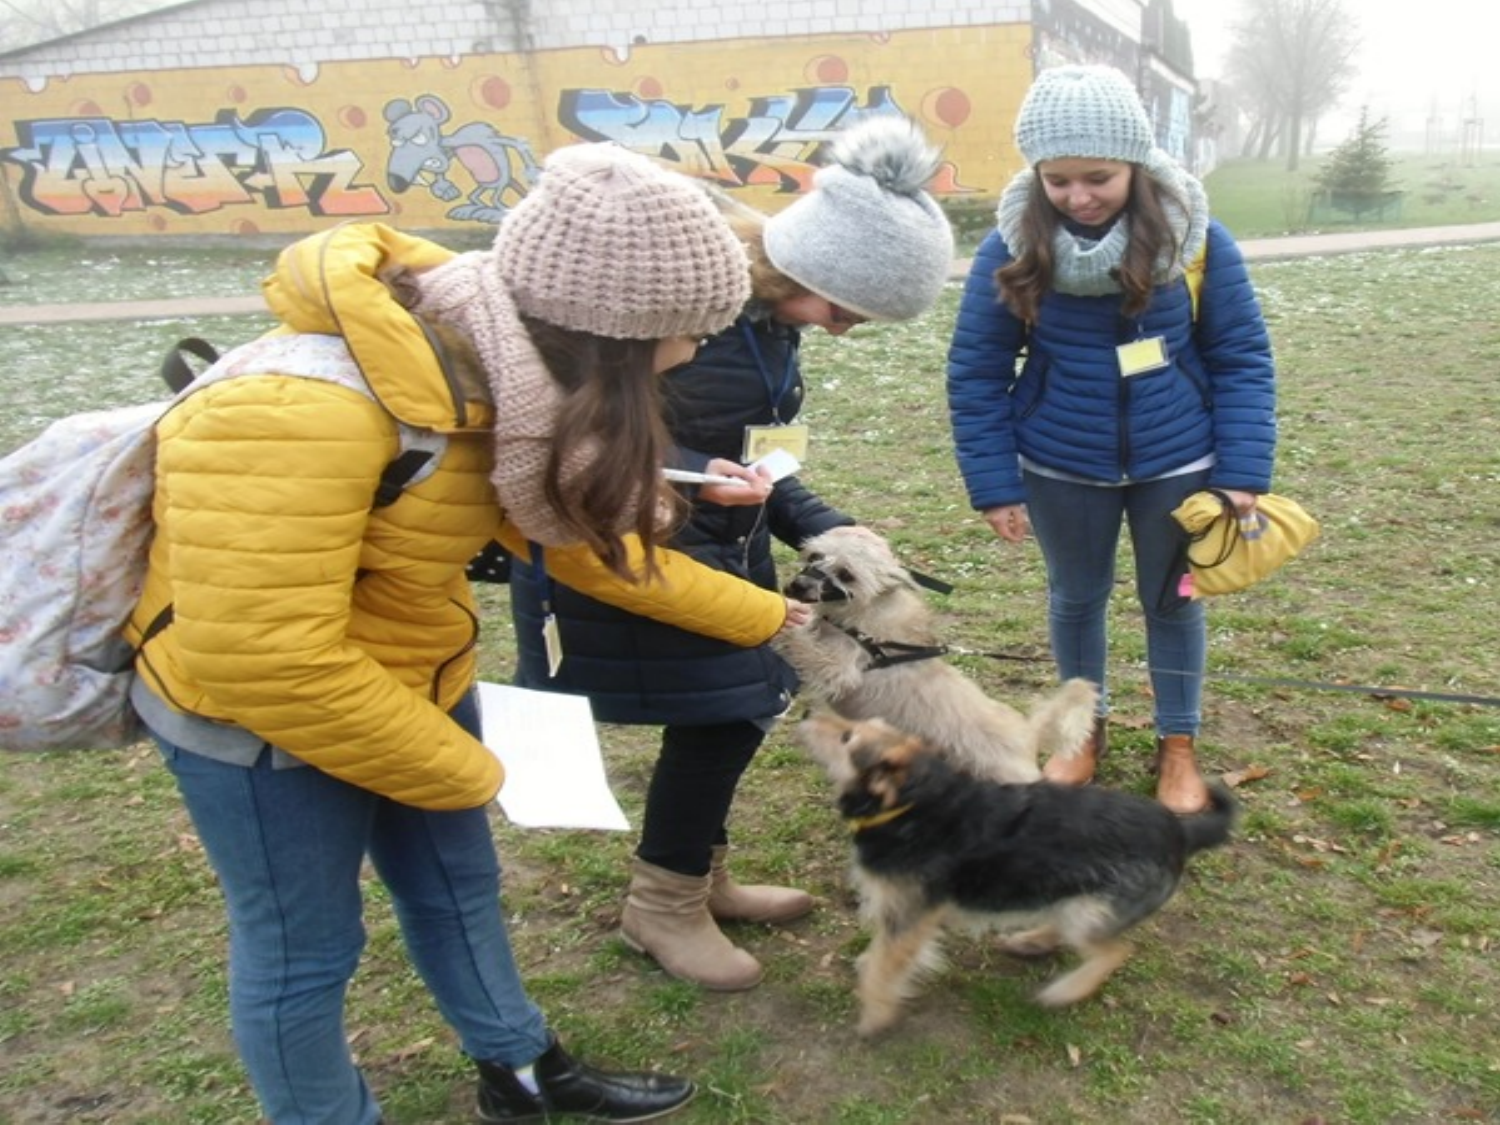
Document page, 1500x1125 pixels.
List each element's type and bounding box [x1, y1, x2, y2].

list [0, 0, 1500, 1125]
